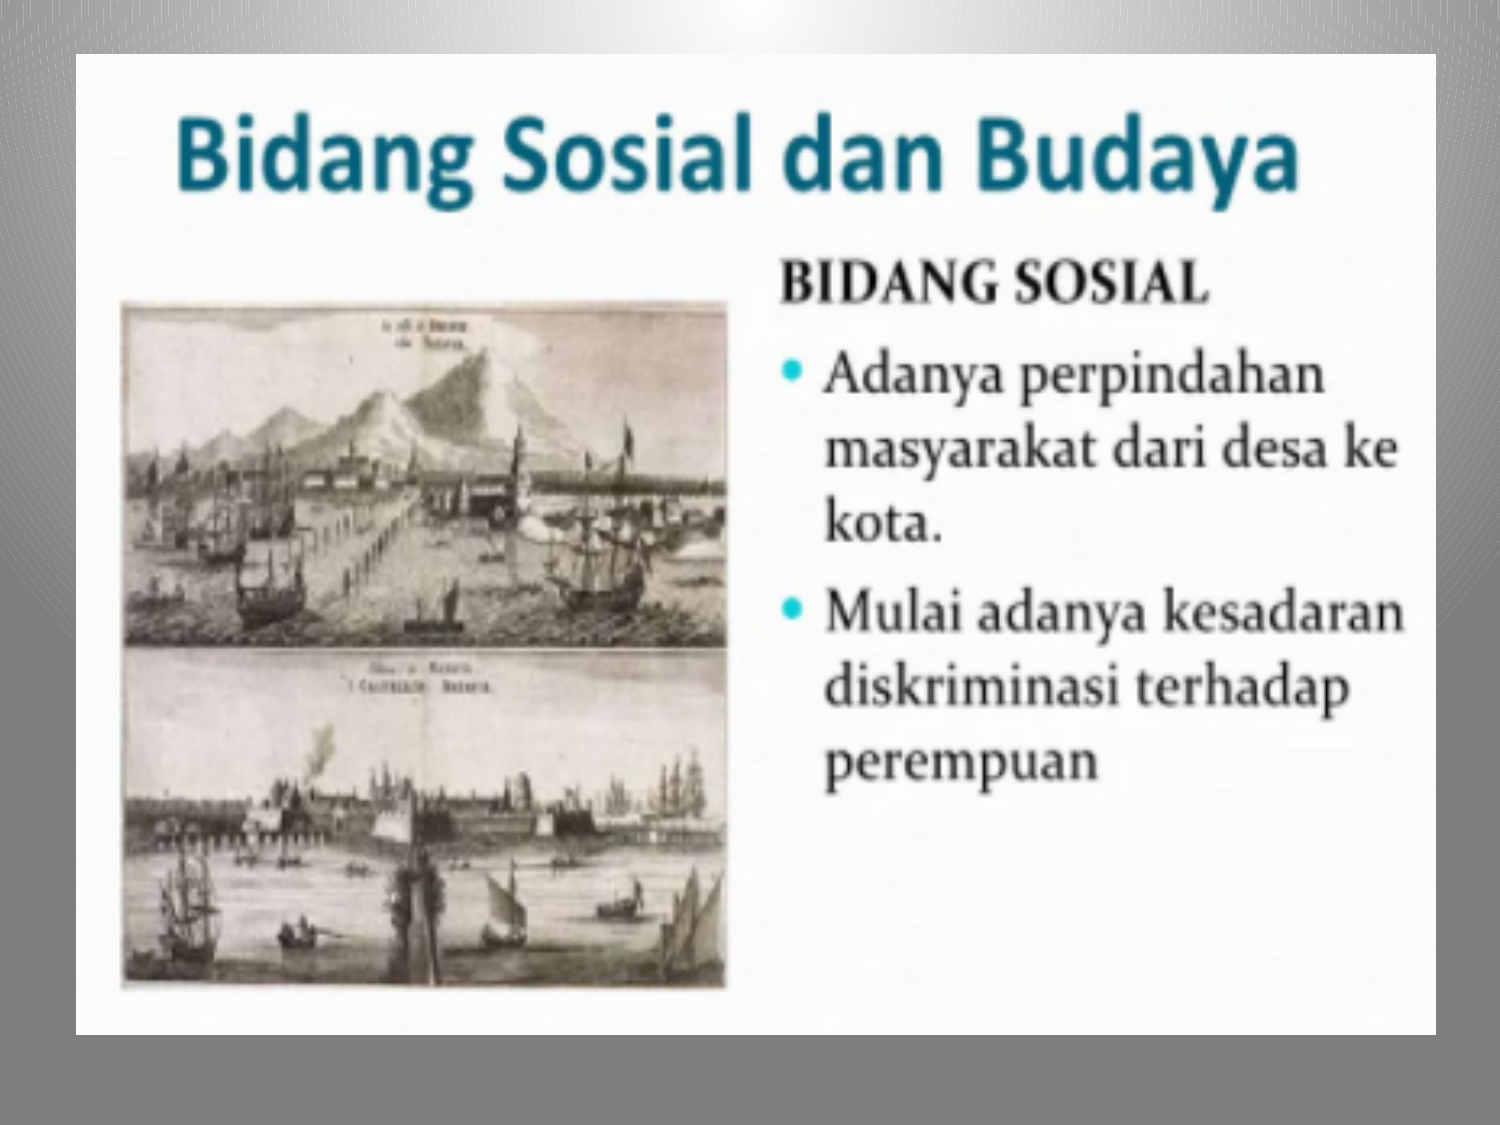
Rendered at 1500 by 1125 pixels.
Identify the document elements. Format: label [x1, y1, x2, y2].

picture [76, 54, 1436, 1036]
